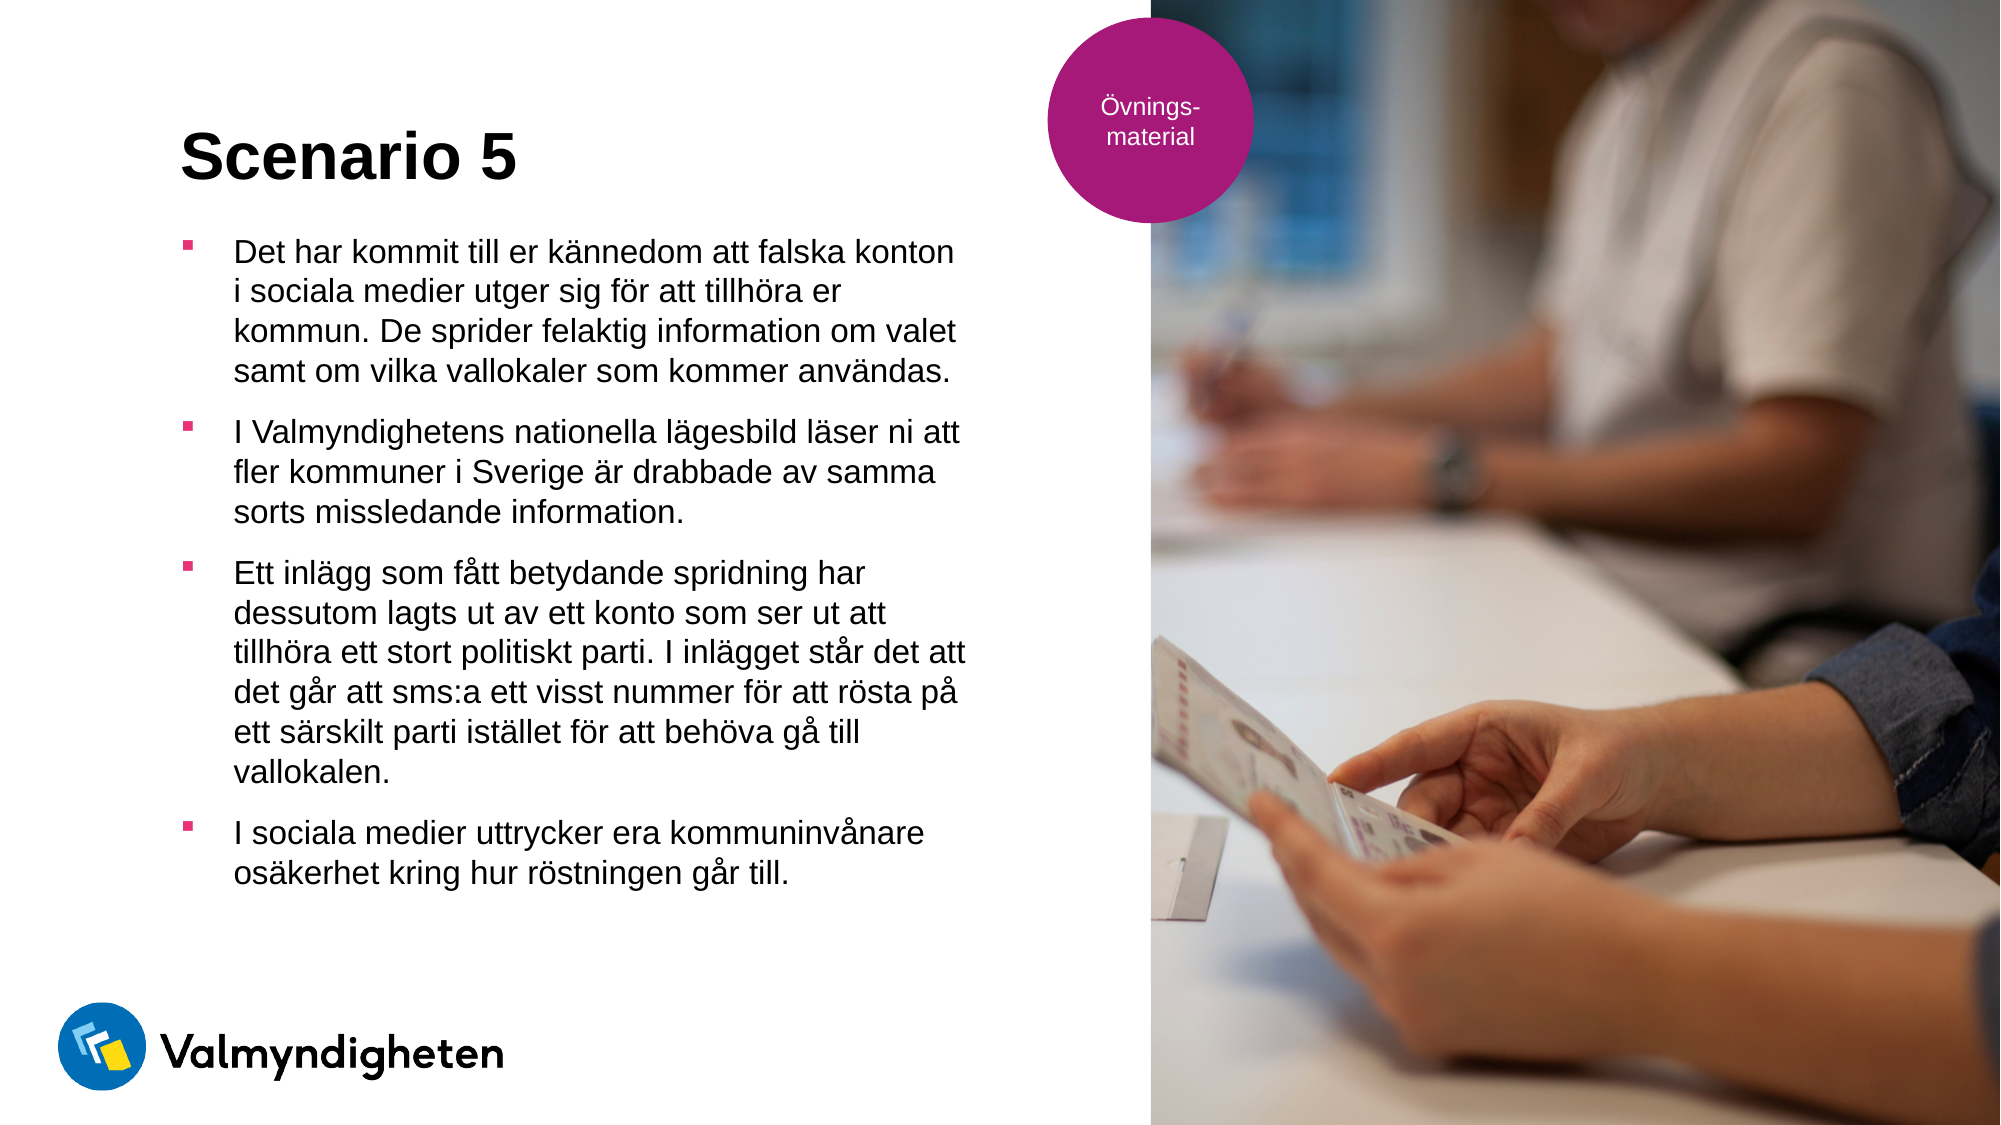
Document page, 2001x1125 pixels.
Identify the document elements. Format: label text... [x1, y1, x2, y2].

text_box Övnings-material [1047, 17, 1150, 224]
list Det har kommit till er kännedom att falska konton i sociala medier utger sig för att tillhöra er kommun. De sprider felaktig information om valet samt om vilka vallokaler som kommer användas. I Valmyndighetens nationella lägesbild läser ni att fler kommuner i Sverige är drabbade av samma sorts missledande information. Ett inlägg som fått betydande spridning har dessutom lagts ut av ett konto som ser ut att tillhöra ett stort politiskt parti. I inlägget står det att det går att sms:a ett visst nummer för att rösta på ett särskilt parti istället för att behöva gå till vallokalen. I sociala medier uttrycker era kommuninvånare osäkerhet kring hur röstningen går till. [165, 222, 985, 936]
picture [1150, 0, 2000, 1125]
title Scenario 5 [165, 83, 985, 202]
picture [26, 972, 535, 1125]
